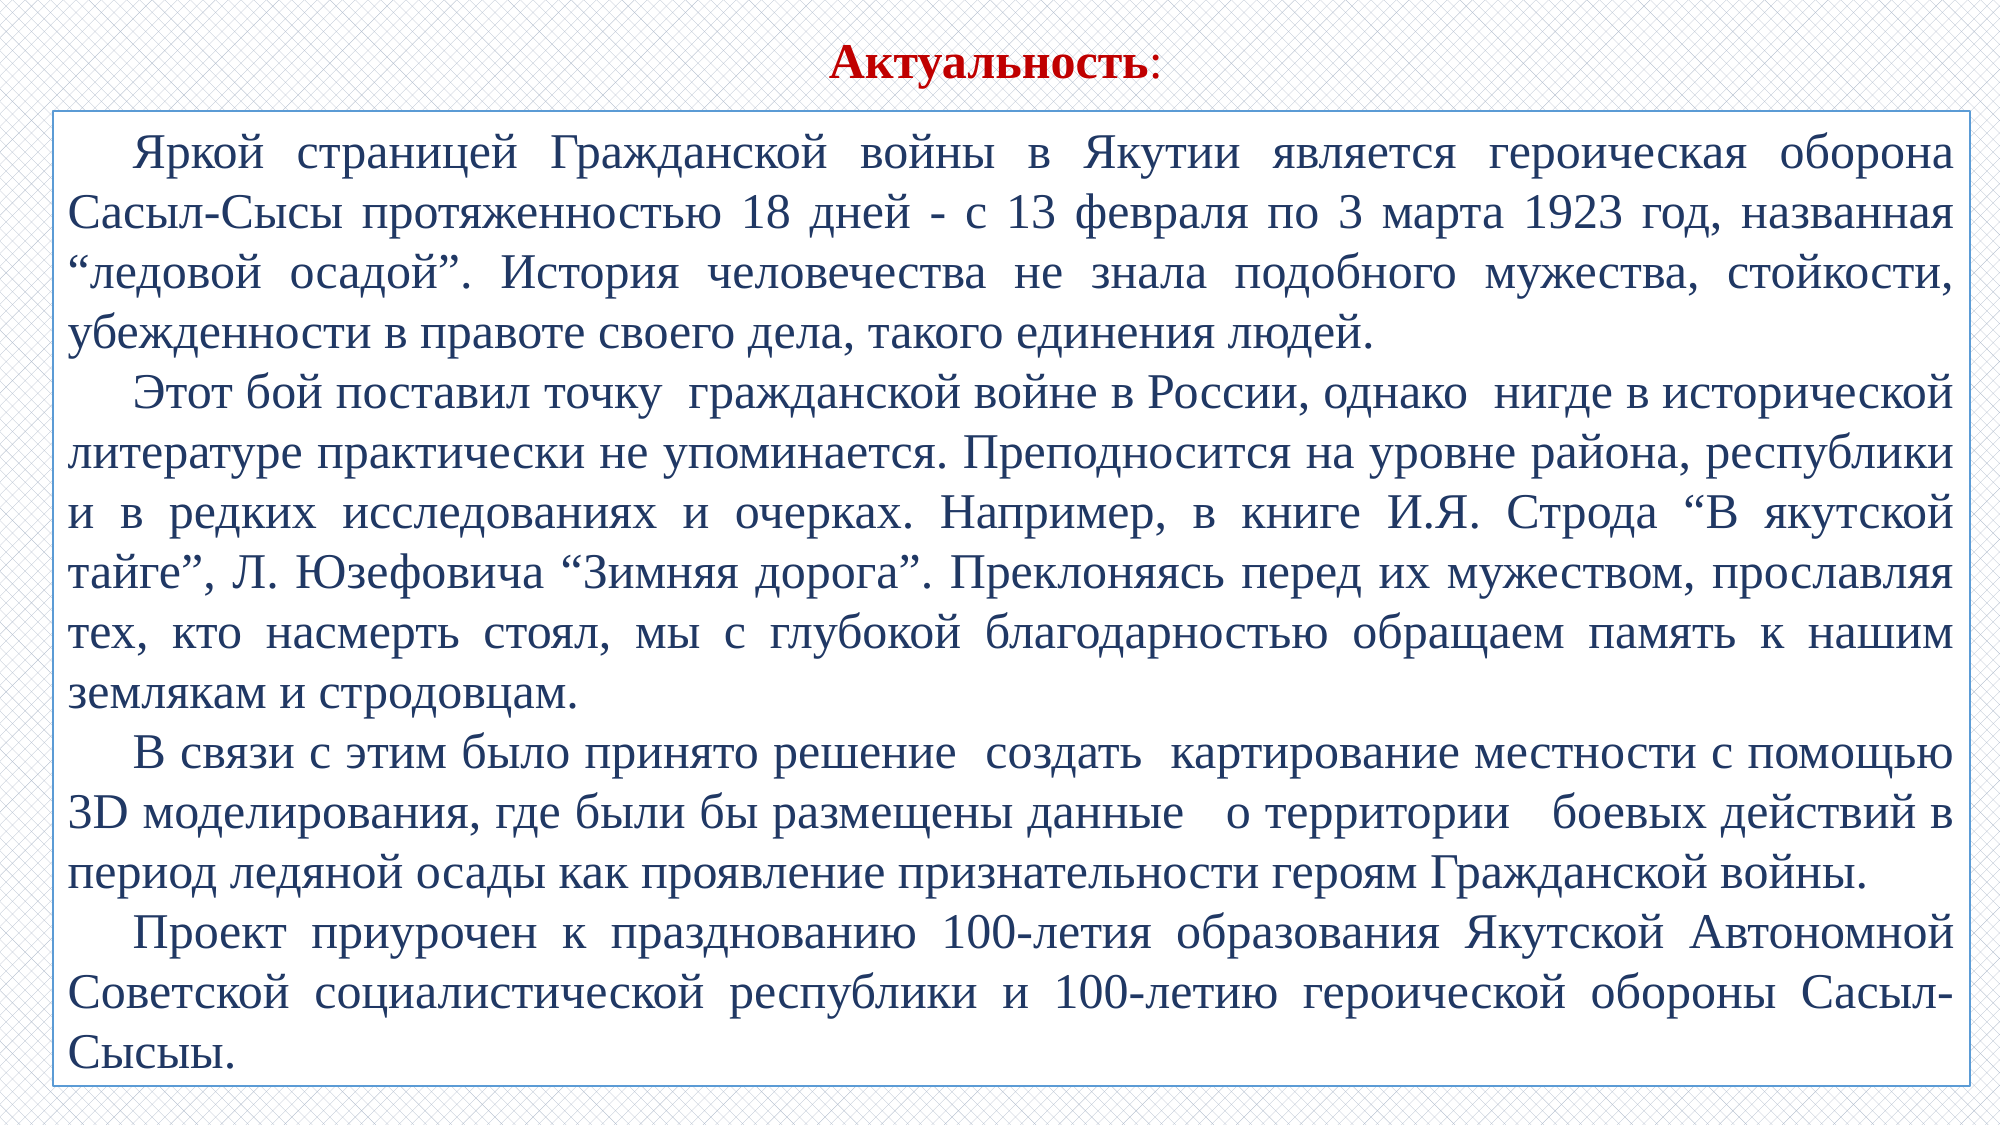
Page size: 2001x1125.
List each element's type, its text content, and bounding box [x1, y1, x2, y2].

text_box Яркой страницей Гражданской войны в Якутии является героическая оборона Сасыл-Сысы протяженностью 18 дней - с 13 февраля по 3 марта 1923 год, названная “ледовой осадой”. История человечества не знала подобного мужества, стойкости, убежденности в правоте своего дела, такого единения людей. Этот бой поставил точку гражданской войне в России, однако нигде в исторической литературе практически не упоминается. Преподносится на уровне района, республики и в редких исследованиях и очерках. Например, в книге И.Я. Строда “В якутской тайге”, Л. Юзефовича “Зимняя дорога”. Преклоняясь перед их мужеством, прославляя тех, кто насмерть стоял, мы с глубокой благодарностью обращаем память к нашим землякам и стродовцам. В связи с этим было принято решение создать картирование местности с помощью 3D моделирования, где были бы размещены данные о территории боевых действий в период ледяной осады как проявление признательности героям Гражданской войны. Проект приурочен к празднованию 100-летия образования Якутской Автономной Советской социалистической республики и 100-летию героической обороны Сасыл-Сысыы. [52, 110, 1971, 1087]
title [240, 1087, 1893, 1125]
text_box Актуальность: [814, 21, 1178, 97]
